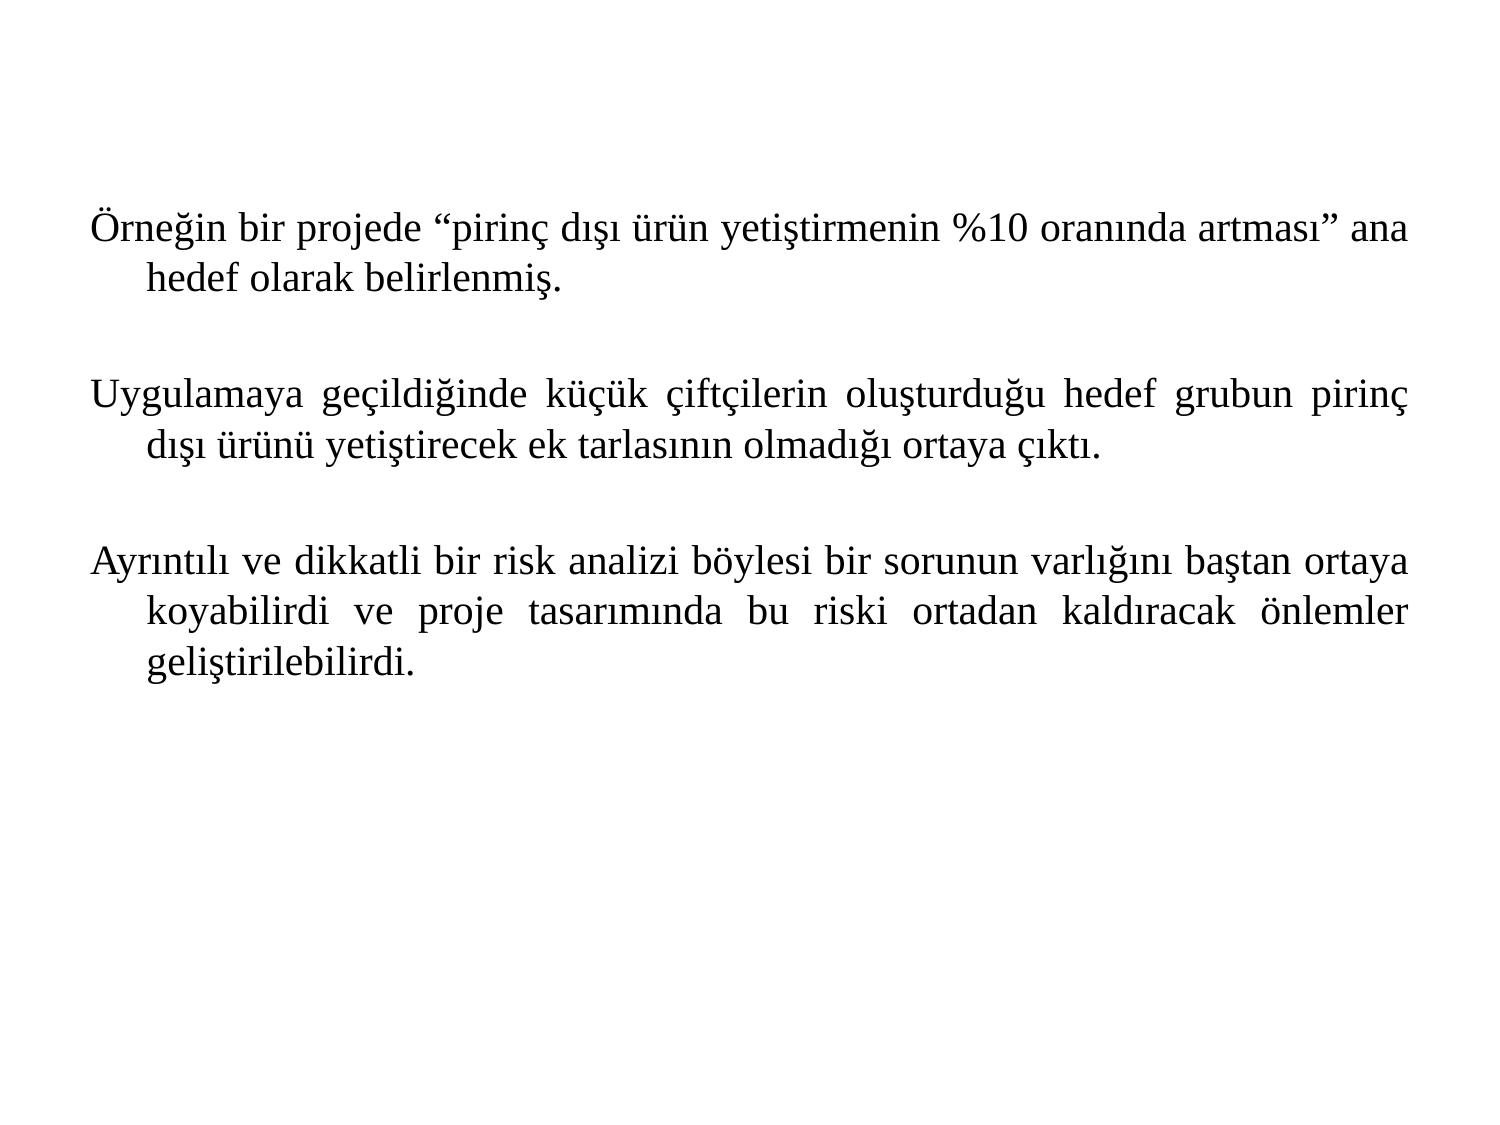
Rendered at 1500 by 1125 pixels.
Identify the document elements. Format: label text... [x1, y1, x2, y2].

list Örneğin bir projede “pirinç dışı ürün yetiştirmenin %10 oranında artması” ana hedef olarak belirlenmiş. Uygulamaya geçildiğinde küçük çiftçilerin oluşturduğu hedef grubun pirinç dışı ürünü yetiştirecek ek tarlasının olmadığı ortaya çıktı. Ayrıntılı ve dikkatli bir risk analizi böylesi bir sorunun varlığını baştan ortaya koyabilirdi ve proje tasarımında bu riski ortadan kaldıracak önlemler geliştirilebilirdi. [75, 75, 1425, 1005]
